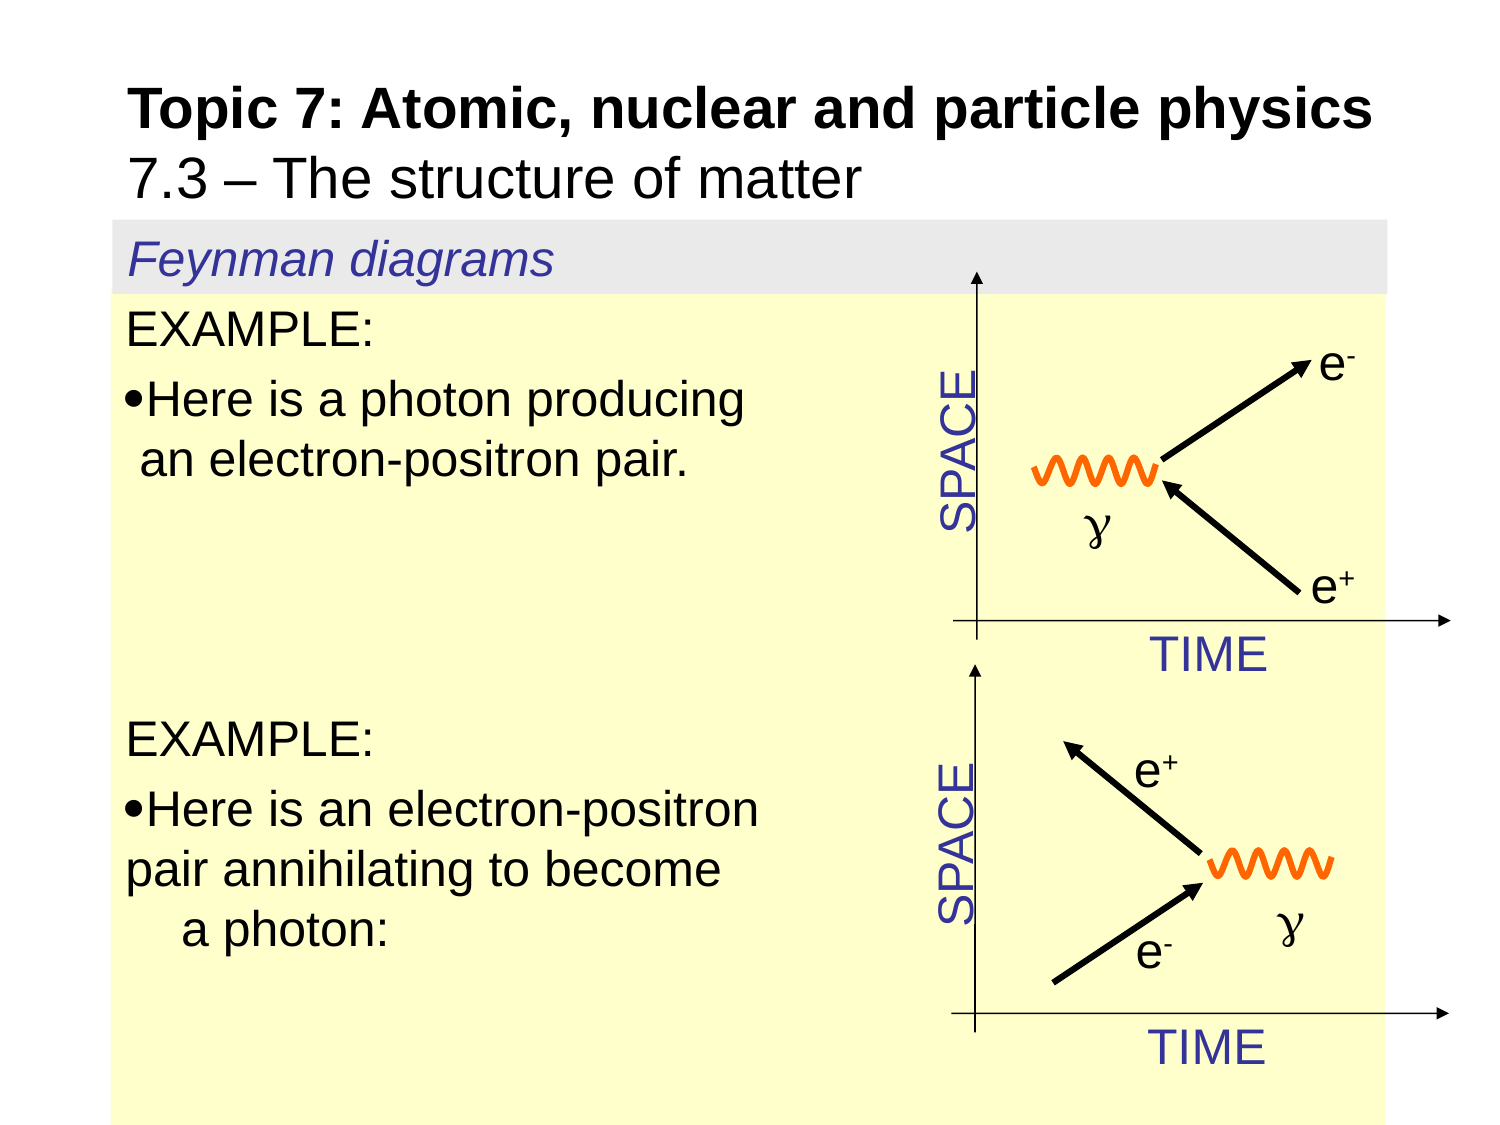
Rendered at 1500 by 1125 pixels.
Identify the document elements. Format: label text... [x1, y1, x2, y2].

text_box e- [1120, 911, 1217, 987]
title Topic 7: Atomic, nuclear and particle physics 7.3 – The structure of matter [112, 71, 1450, 209]
text_box [968, 664, 982, 718]
text_box [1161, 480, 1295, 590]
text_box [1033, 457, 1157, 485]
text_box [1161, 360, 1303, 460]
text_box [1209, 850, 1332, 877]
text_box SPACE [915, 718, 991, 943]
text_box e- [1303, 322, 1400, 398]
text_box SPACE [917, 325, 993, 550]
text_box e+ [1119, 730, 1216, 805]
text_box Feynman diagrams [112, 219, 1388, 294]
text_box [1063, 741, 1119, 787]
text_box [1292, 1007, 1449, 1020]
text_box TIME [1132, 1006, 1292, 1082]
text_box  [1068, 481, 1142, 557]
text_box EXAMPLE: Here is a photon producing an electron-positron pair. EXAMPLE: Here is an electron-positron pair annihilating to become a photon: [110, 289, 1386, 1125]
text_box TIME [1134, 614, 1294, 689]
text_box [1392, 614, 1451, 627]
text_box [1160, 882, 1204, 911]
text_box [970, 271, 984, 325]
text_box e+ [1295, 546, 1392, 622]
text_box  [1262, 880, 1335, 955]
